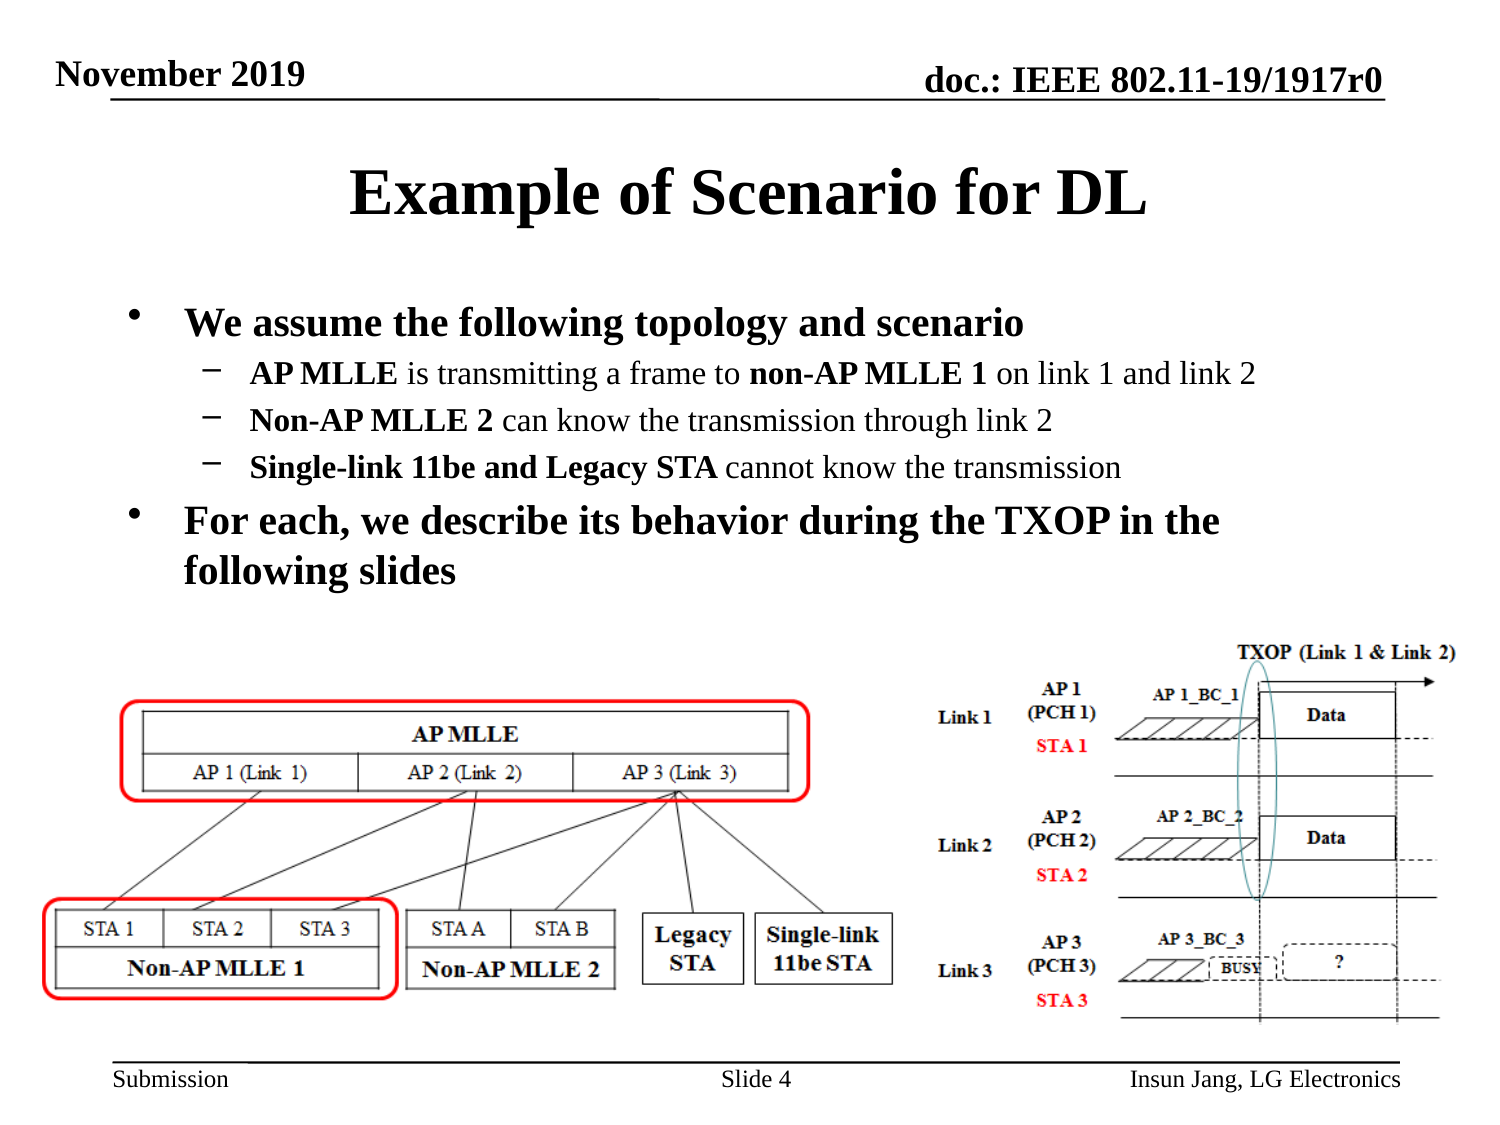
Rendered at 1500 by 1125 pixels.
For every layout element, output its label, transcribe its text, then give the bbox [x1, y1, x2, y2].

title Example of Scenario for DL [112, 112, 1388, 263]
footer Insun Jang, LG Electronics [1125, 1061, 1402, 1093]
list We assume the following topology and scenario AP MLLE is transmitting a frame to non-AP MLLE 1 on link 1 and link 2 Non-AP MLLE 2 can know the transmission through link 2 Single-link 11be and Legacy STA cannot know the transmission For each, we describe its behavior during the TXOP in the following slides [112, 287, 1388, 630]
slide_number Slide 4 [712, 1061, 800, 1093]
picture [42, 631, 1470, 1026]
